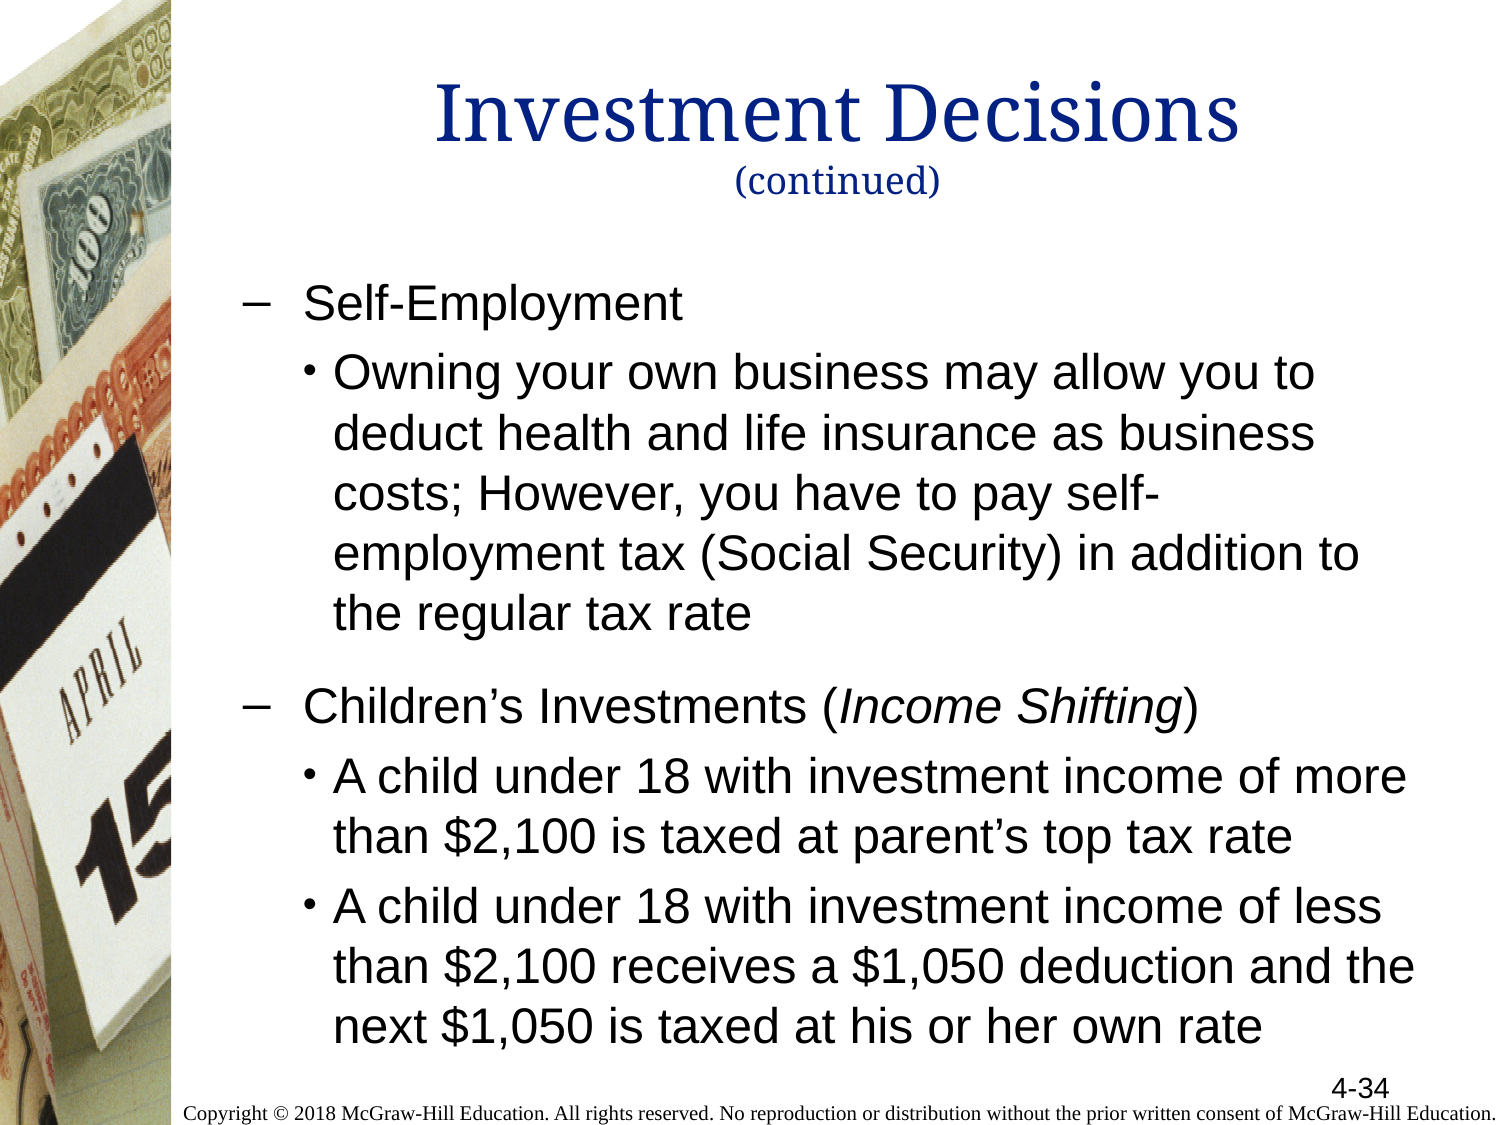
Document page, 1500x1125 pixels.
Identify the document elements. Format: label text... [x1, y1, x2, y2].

title Investment Decisions (continued) [175, 27, 1500, 238]
text_box 4-34 [1316, 1062, 1500, 1113]
list Self-Employment Owning your own business may allow you to deduct health and life insurance as business costs; However, you have to pay self-employment tax (Social Security) in addition to the regular tax rate Children’s Investments (Income Shifting) A child under 18 with investment income of more than $2,100 is taxed at parent’s top tax rate A child under 18 with investment income of less than $2,100 receives a $1,050 deduction and the next $1,050 is taxed at his or her own rate [228, 262, 1448, 1025]
